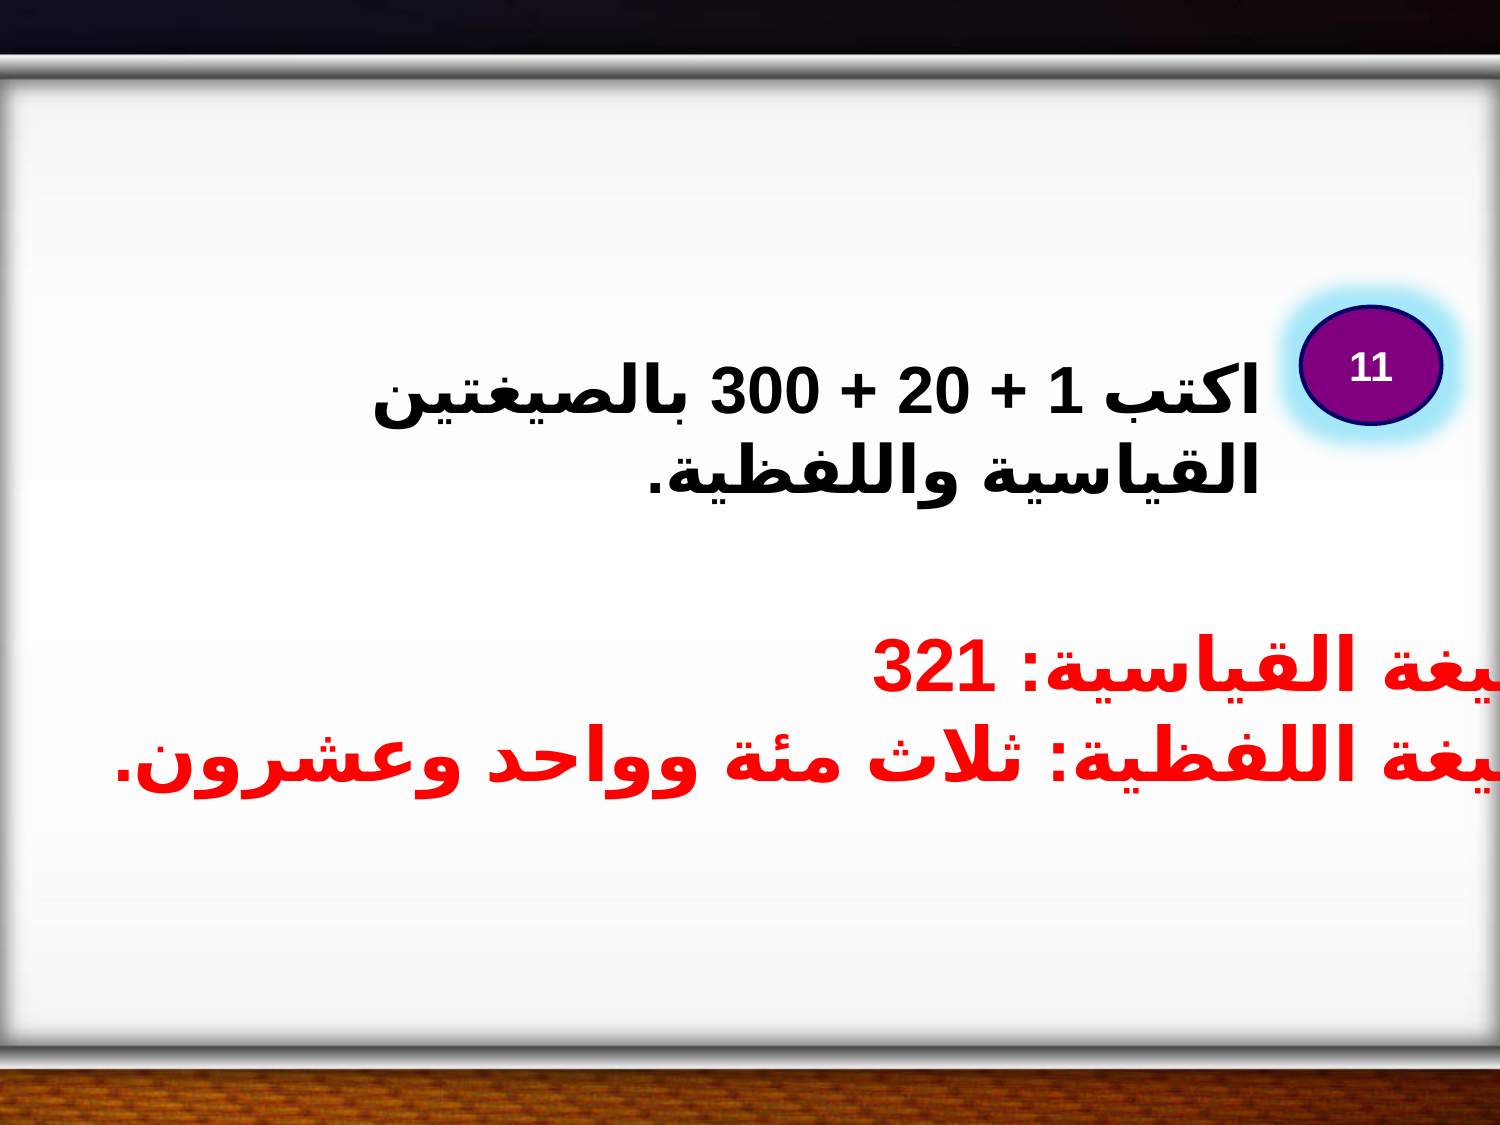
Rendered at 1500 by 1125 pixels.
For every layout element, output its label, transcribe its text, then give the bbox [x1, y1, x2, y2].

text_box 11 [1298, 304, 1444, 426]
text_box الصيغة القياسية: 321 الصيغة اللفظية: ثلاث مئة وواحد وعشرون. [98, 609, 1500, 805]
picture [0, 0, 1500, 1125]
text_box اكتب 1 + 20 + 300 بالصيغتين القياسية واللفظية. [70, 339, 1278, 515]
